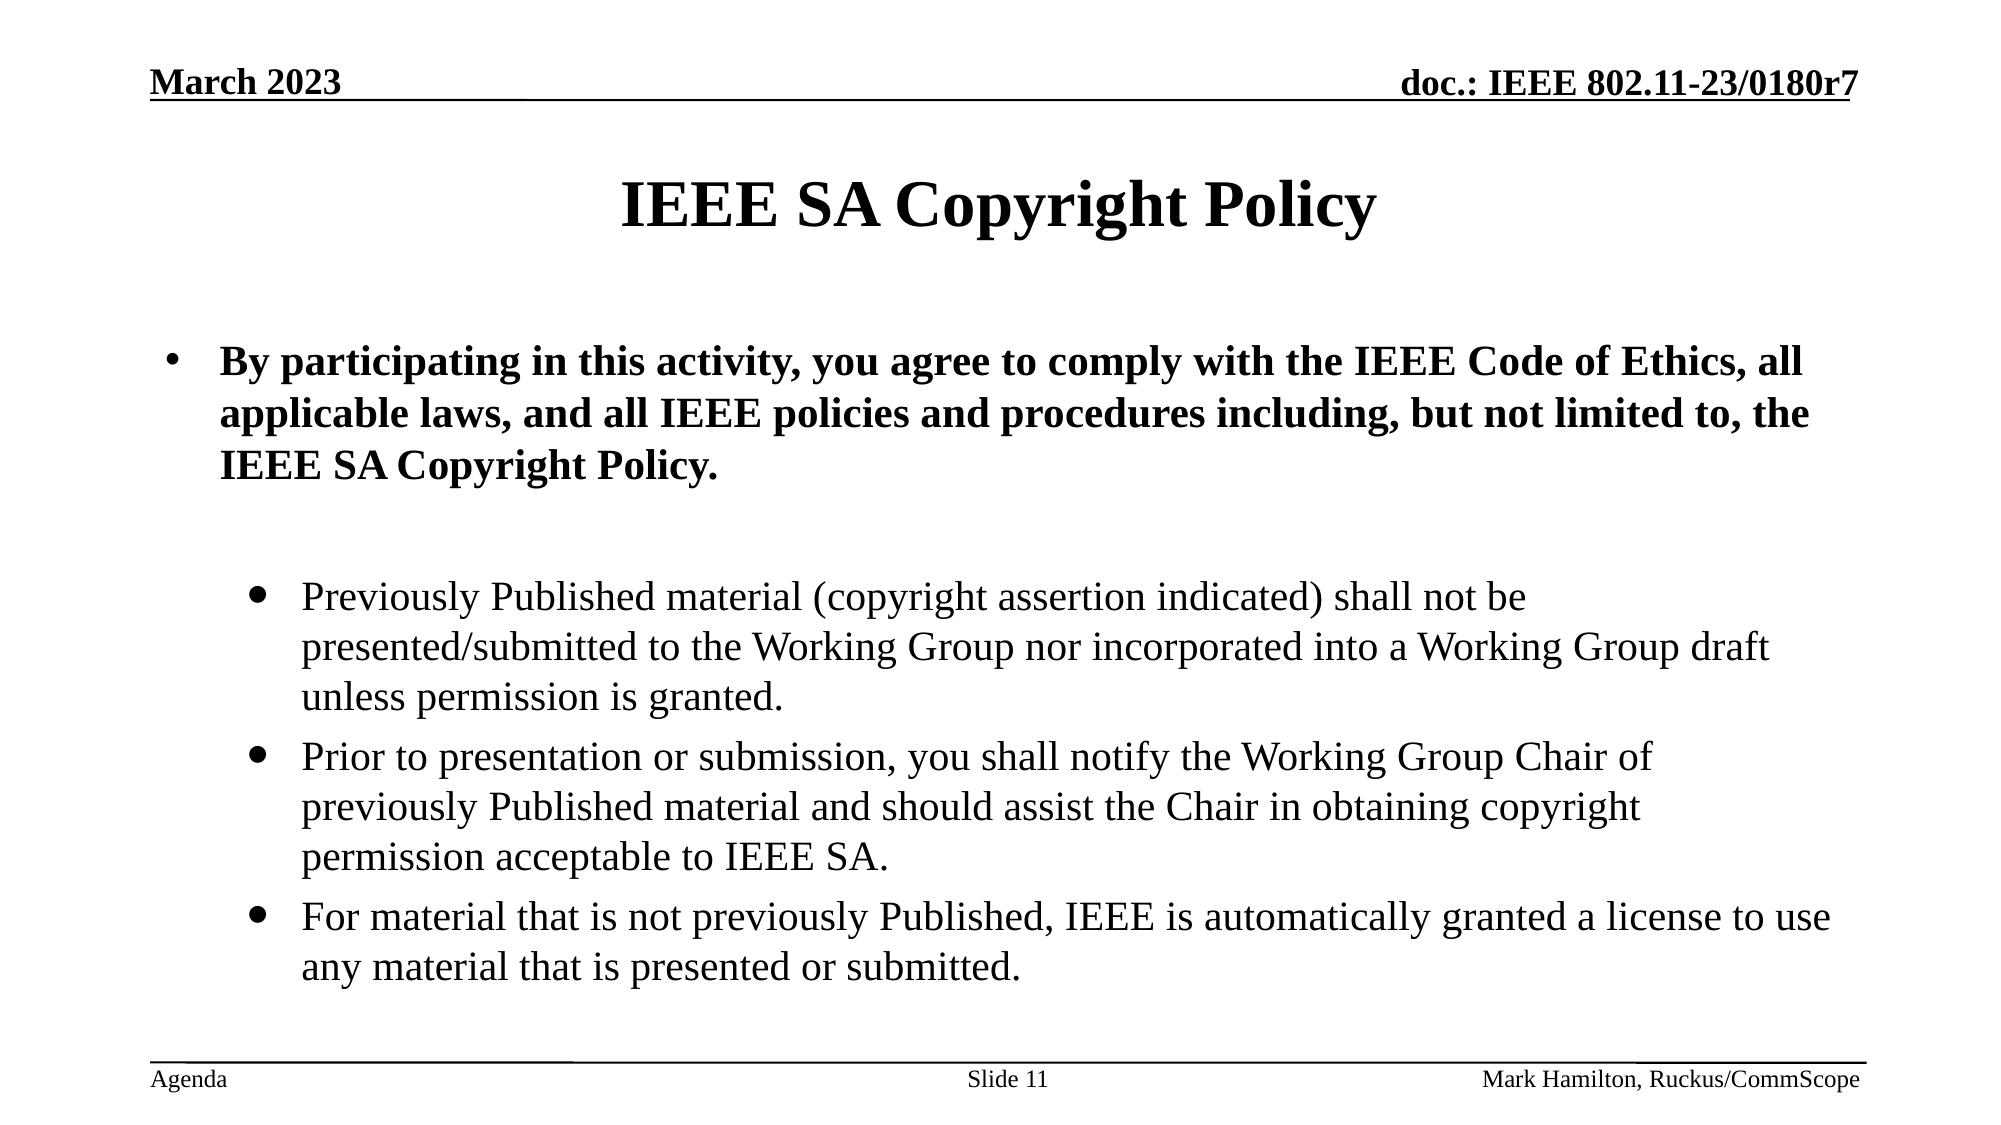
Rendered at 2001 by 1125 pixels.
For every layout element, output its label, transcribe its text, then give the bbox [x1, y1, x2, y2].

list By participating in this activity, you agree to comply with the IEEE Code of Ethics, all applicable laws, and all IEEE policies and procedures including, but not limited to, the IEEE SA Copyright Policy. Previously Published material (copyright assertion indicated) shall not be presented/submitted to the Working Group nor incorporated into a Working Group draft unless permission is granted. Prior to presentation or submission, you shall notify the Working Group Chair of previously Published material and should assist the Chair in obtaining copyright permission acceptable to IEEE SA. For material that is not previously Published, IEEE is automatically granted a license to use any material that is presented or submitted. [149, 324, 1850, 1000]
slide_number Slide 11 [950, 1061, 1067, 1123]
title IEEE SA Copyright Policy [149, 112, 1850, 288]
